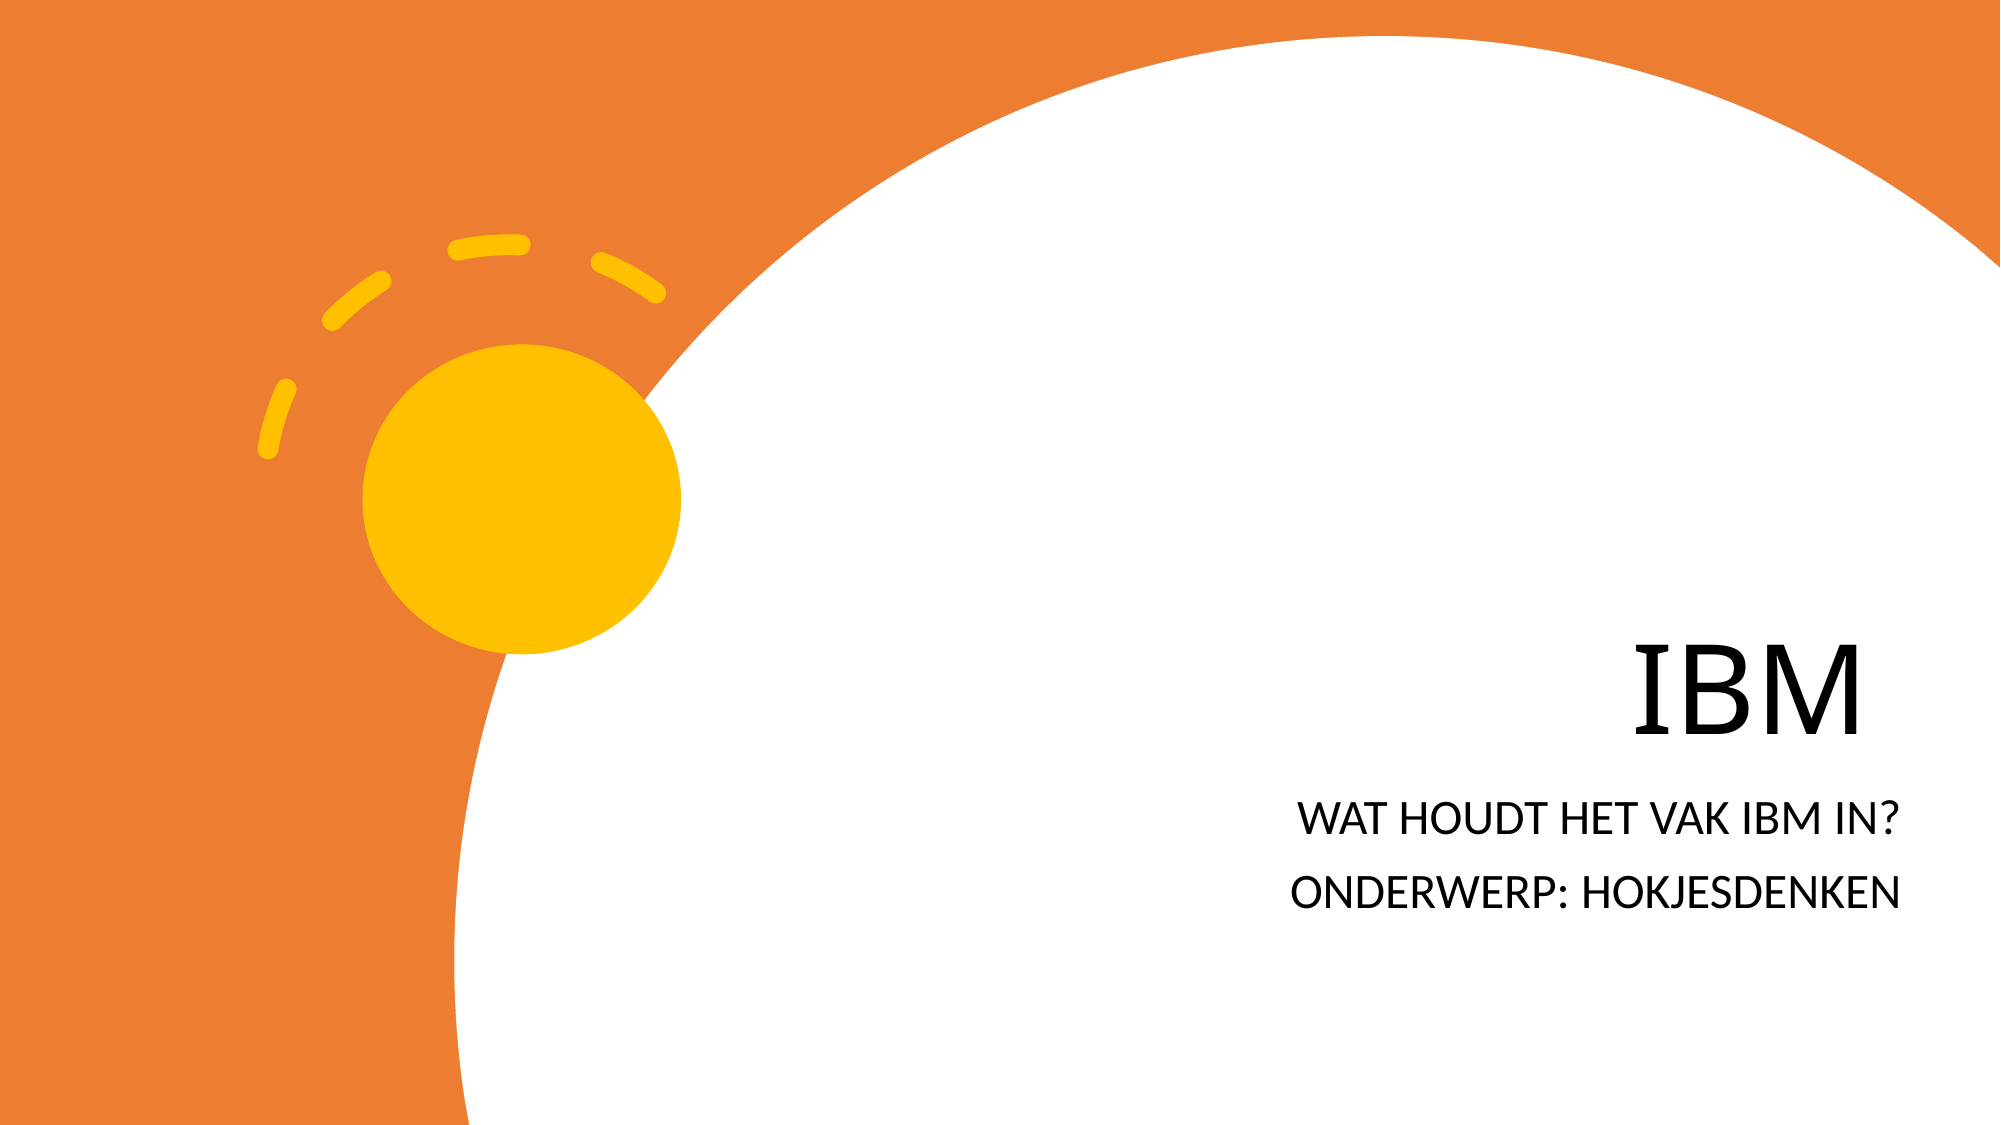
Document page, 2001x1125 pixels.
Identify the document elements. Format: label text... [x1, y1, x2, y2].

subtitle WAT HOUDT HET VAK IBM IN? ONDERWERP: HOKJESDENKEN [662, 784, 1917, 1003]
text_box [361, 373, 662, 656]
text_box [267, 244, 676, 490]
text_box [0, 0, 2000, 1125]
title IBM [662, 318, 1917, 770]
text_box [453, 35, 2000, 1125]
